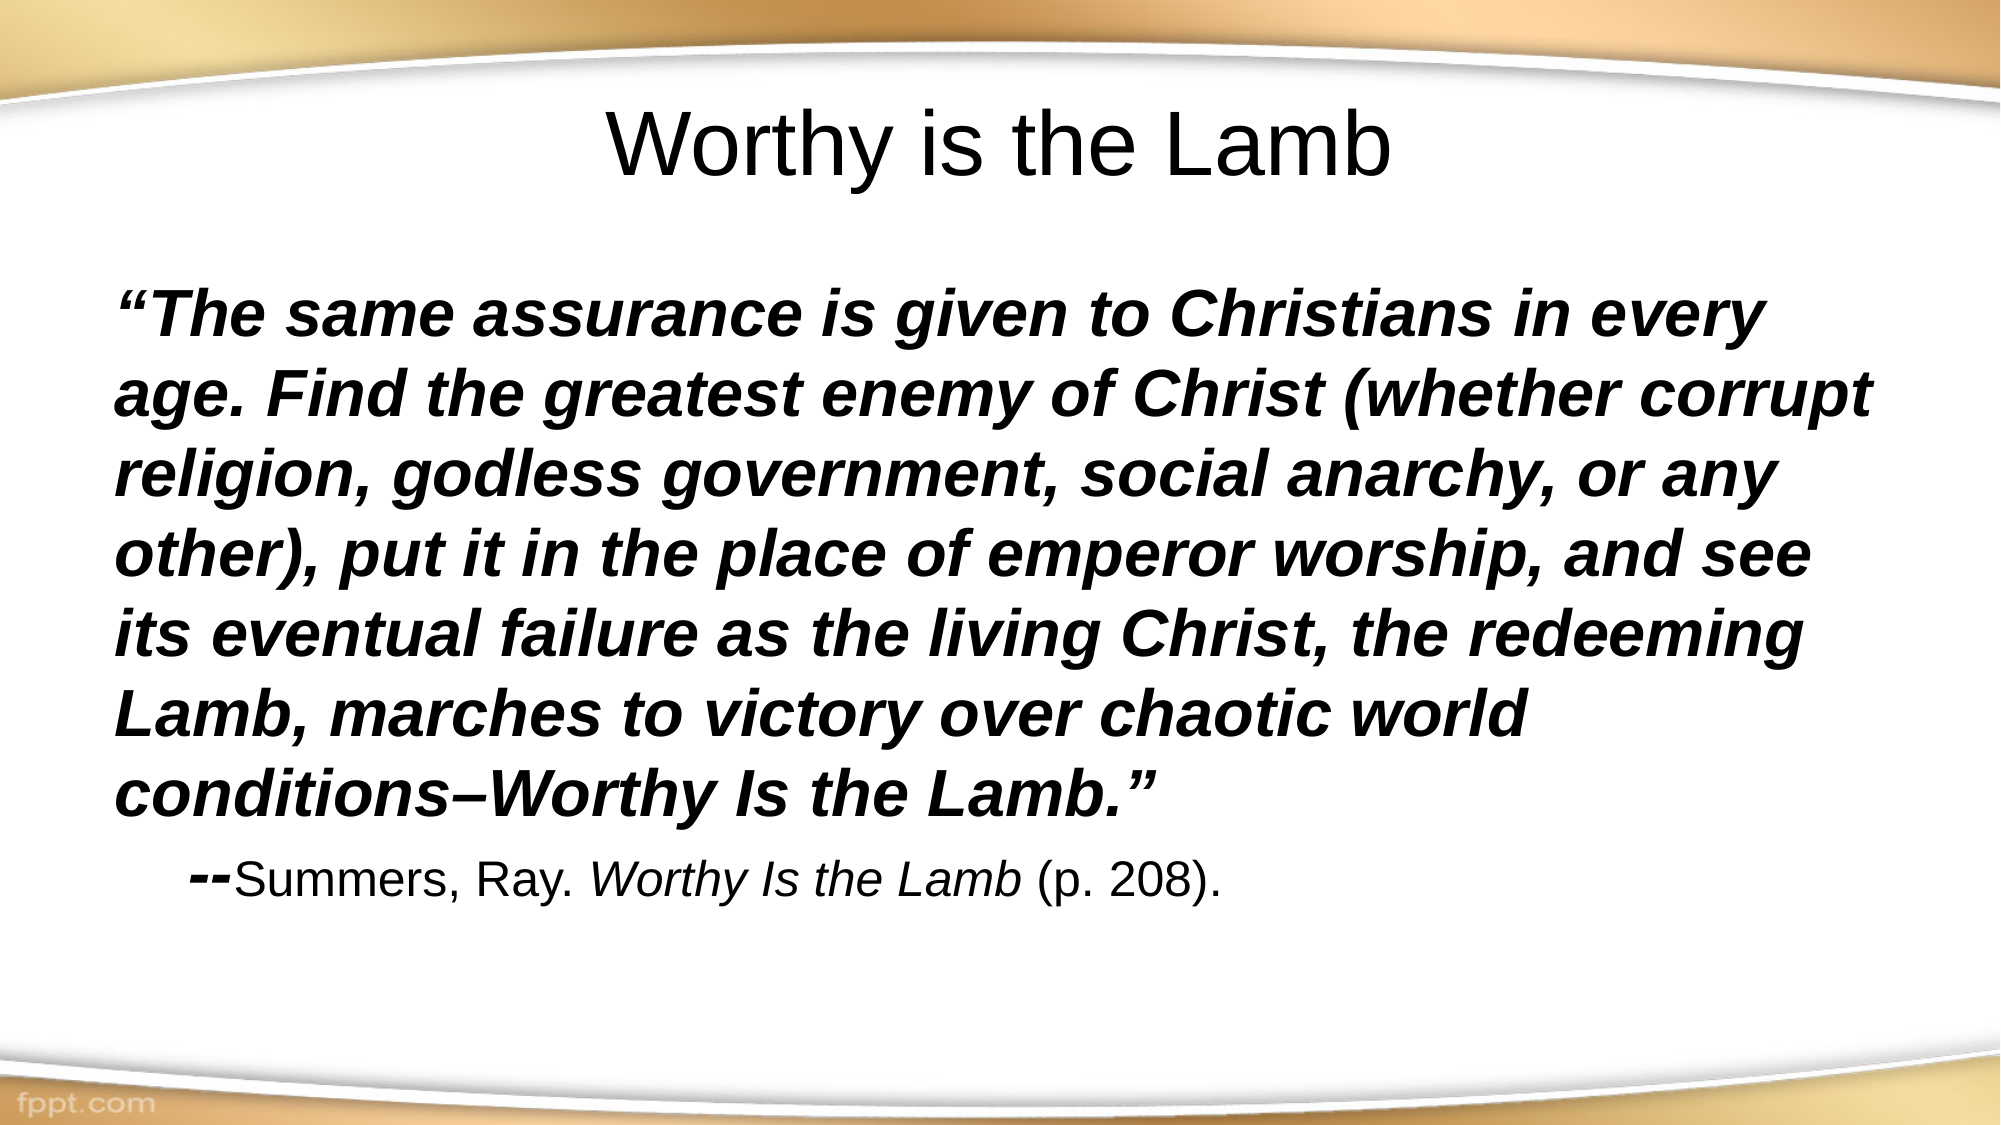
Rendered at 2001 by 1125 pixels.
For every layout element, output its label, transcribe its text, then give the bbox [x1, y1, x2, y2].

title Worthy is the Lamb [99, 45, 1900, 233]
picture [0, 0, 2001, 1125]
list “The same assurance is given to Christians in every age. Find the greatest enemy of Christ (whether corrupt religion, godless government, social anarchy, or any other), put it in the place of emperor worship, and see its eventual failure as the living Christ, the redeeming Lamb, marches to victory over chaotic world conditions–Worthy Is the Lamb.” --Summers, Ray. Worthy Is the Lamb (p. 208). [99, 262, 1900, 1005]
